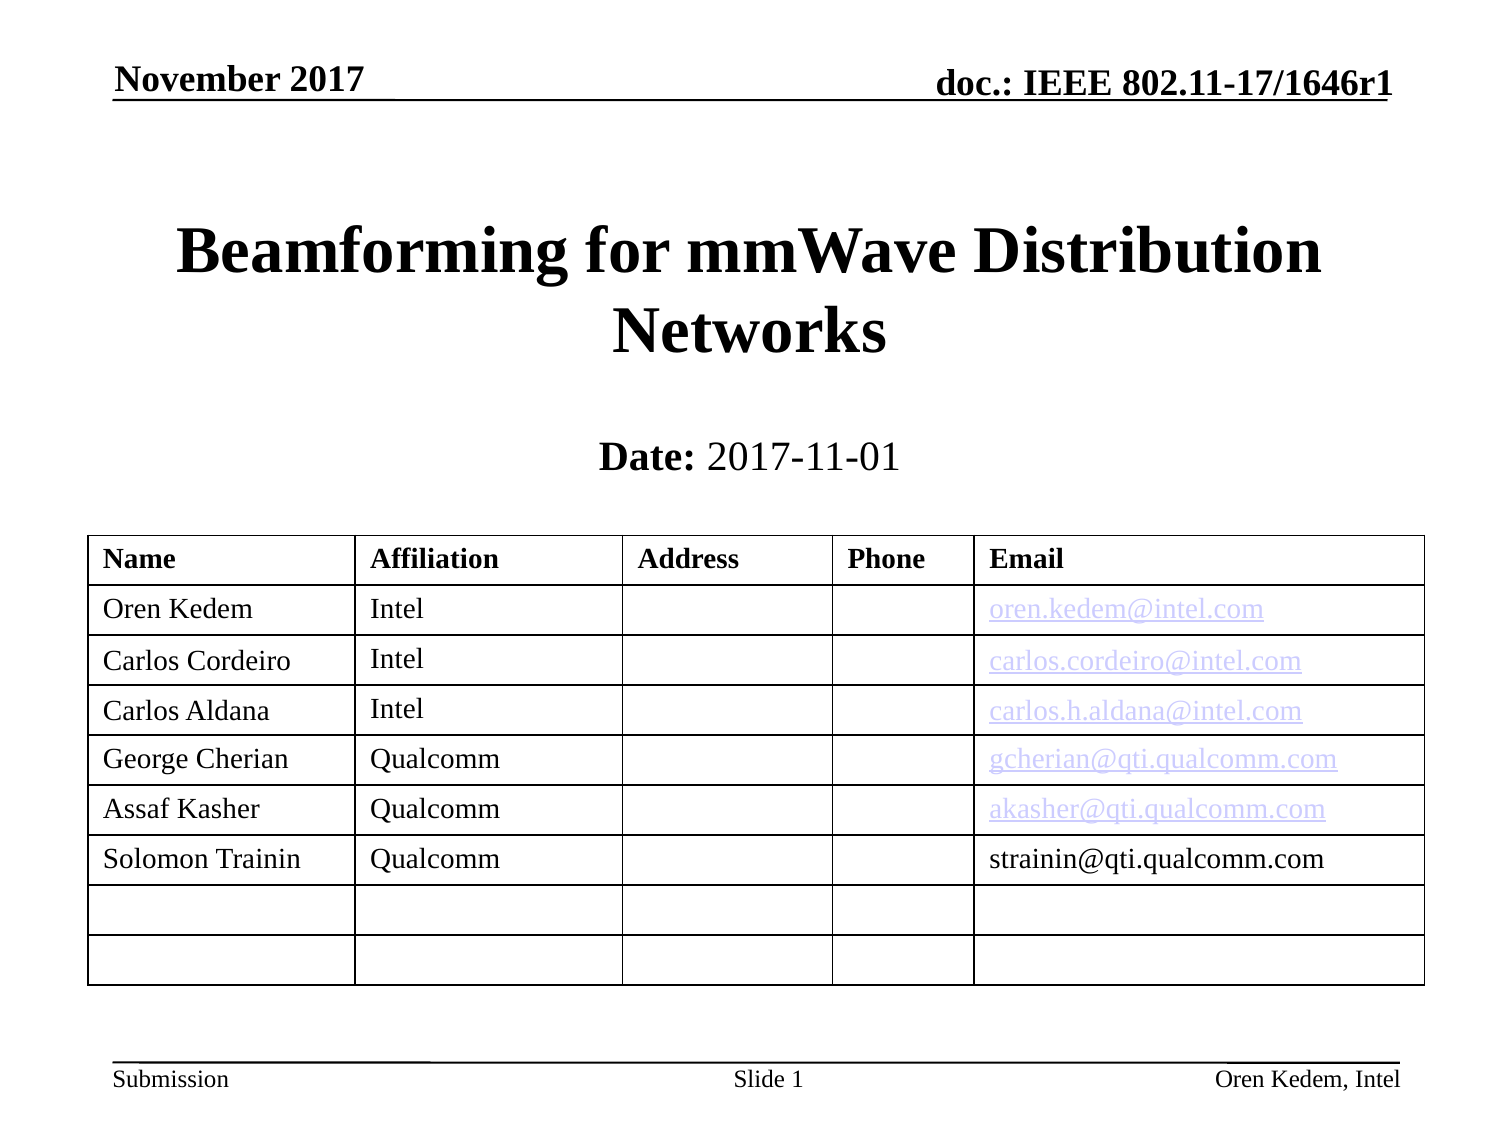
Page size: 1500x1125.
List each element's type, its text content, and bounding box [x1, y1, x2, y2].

table_cell [623, 836, 832, 884]
table_cell Solomon Trainin [89, 836, 354, 884]
table_cell [833, 636, 973, 684]
table_header Phone [833, 536, 973, 584]
table_cell Carlos Cordeiro [89, 636, 354, 684]
table_cell [89, 936, 354, 984]
table_cell carlos.cordeiro@intel.com [975, 636, 1424, 684]
table_cell [833, 936, 973, 984]
table_cell akasher@qti.qualcomm.com [975, 786, 1424, 834]
table_cell [623, 686, 832, 734]
table_cell [356, 886, 622, 934]
table_header Affiliation [356, 536, 622, 584]
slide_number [114, 54, 423, 100]
table_cell [623, 786, 832, 834]
slide_number Slide 1 [702, 1061, 835, 1123]
table_cell [623, 586, 832, 634]
table_cell [833, 786, 973, 834]
table_cell [833, 886, 973, 934]
table_cell [623, 636, 832, 684]
table_cell [623, 886, 832, 934]
title Beamforming for mmWave Distribution Networks [112, 198, 1388, 374]
table_cell Oren Kedem [89, 586, 354, 634]
table_cell [833, 586, 973, 634]
table_cell oren.kedem@intel.com [975, 586, 1424, 634]
table_cell Carlos Aldana [89, 686, 354, 734]
table_cell Qualcomm [356, 786, 622, 834]
footer Oren Kedem, Intel [878, 1061, 1402, 1093]
table_cell [623, 736, 832, 784]
table_cell gcherian@qti.qualcomm.com [975, 736, 1424, 784]
table_cell Intel [356, 636, 622, 684]
table_cell George Cherian [89, 736, 354, 784]
table_cell Intel [356, 686, 622, 734]
table_cell [356, 936, 622, 984]
table_cell [975, 936, 1424, 984]
table_cell [975, 886, 1424, 934]
table_cell Intel [356, 586, 622, 634]
table_header Name [89, 536, 354, 584]
table_cell [833, 686, 973, 734]
table_cell carlos.h.aldana@intel.com [975, 686, 1424, 734]
table_cell Assaf Kasher [89, 786, 354, 834]
table_header Email [975, 536, 1424, 584]
table_cell Qualcomm [356, 836, 622, 884]
table_cell Qualcomm [356, 736, 622, 784]
table_cell [833, 836, 973, 884]
list Date: 2017-11-01 [112, 420, 1388, 484]
table_header Address [623, 536, 832, 584]
table_cell strainin@qti.qualcomm.com [975, 836, 1424, 884]
table_cell [89, 886, 354, 934]
table_cell [833, 736, 973, 784]
table_cell [623, 936, 832, 984]
